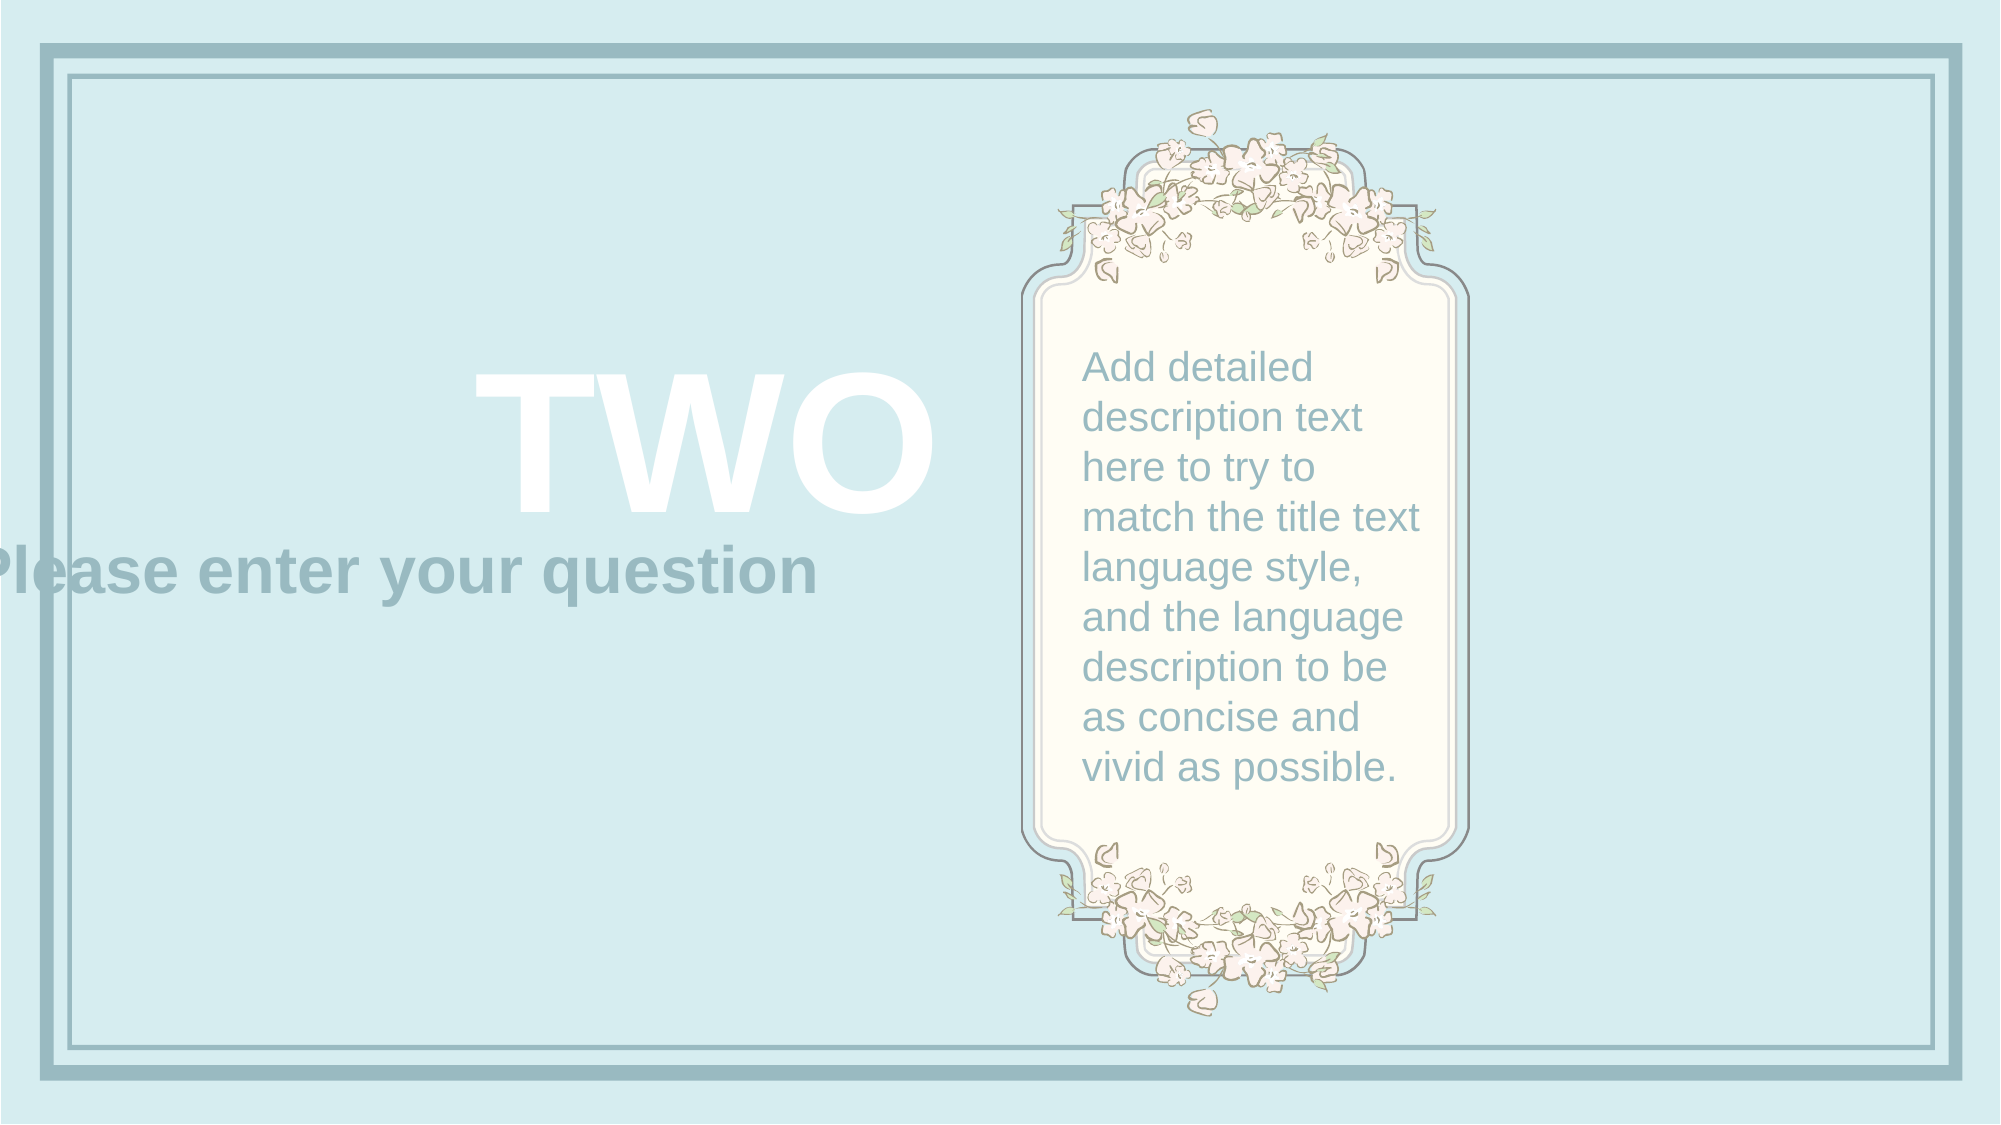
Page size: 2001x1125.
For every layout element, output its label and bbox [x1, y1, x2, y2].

text_box [143, 304, 959, 616]
text_box [1020, 108, 1470, 1017]
picture [0, 0, 2000, 1125]
